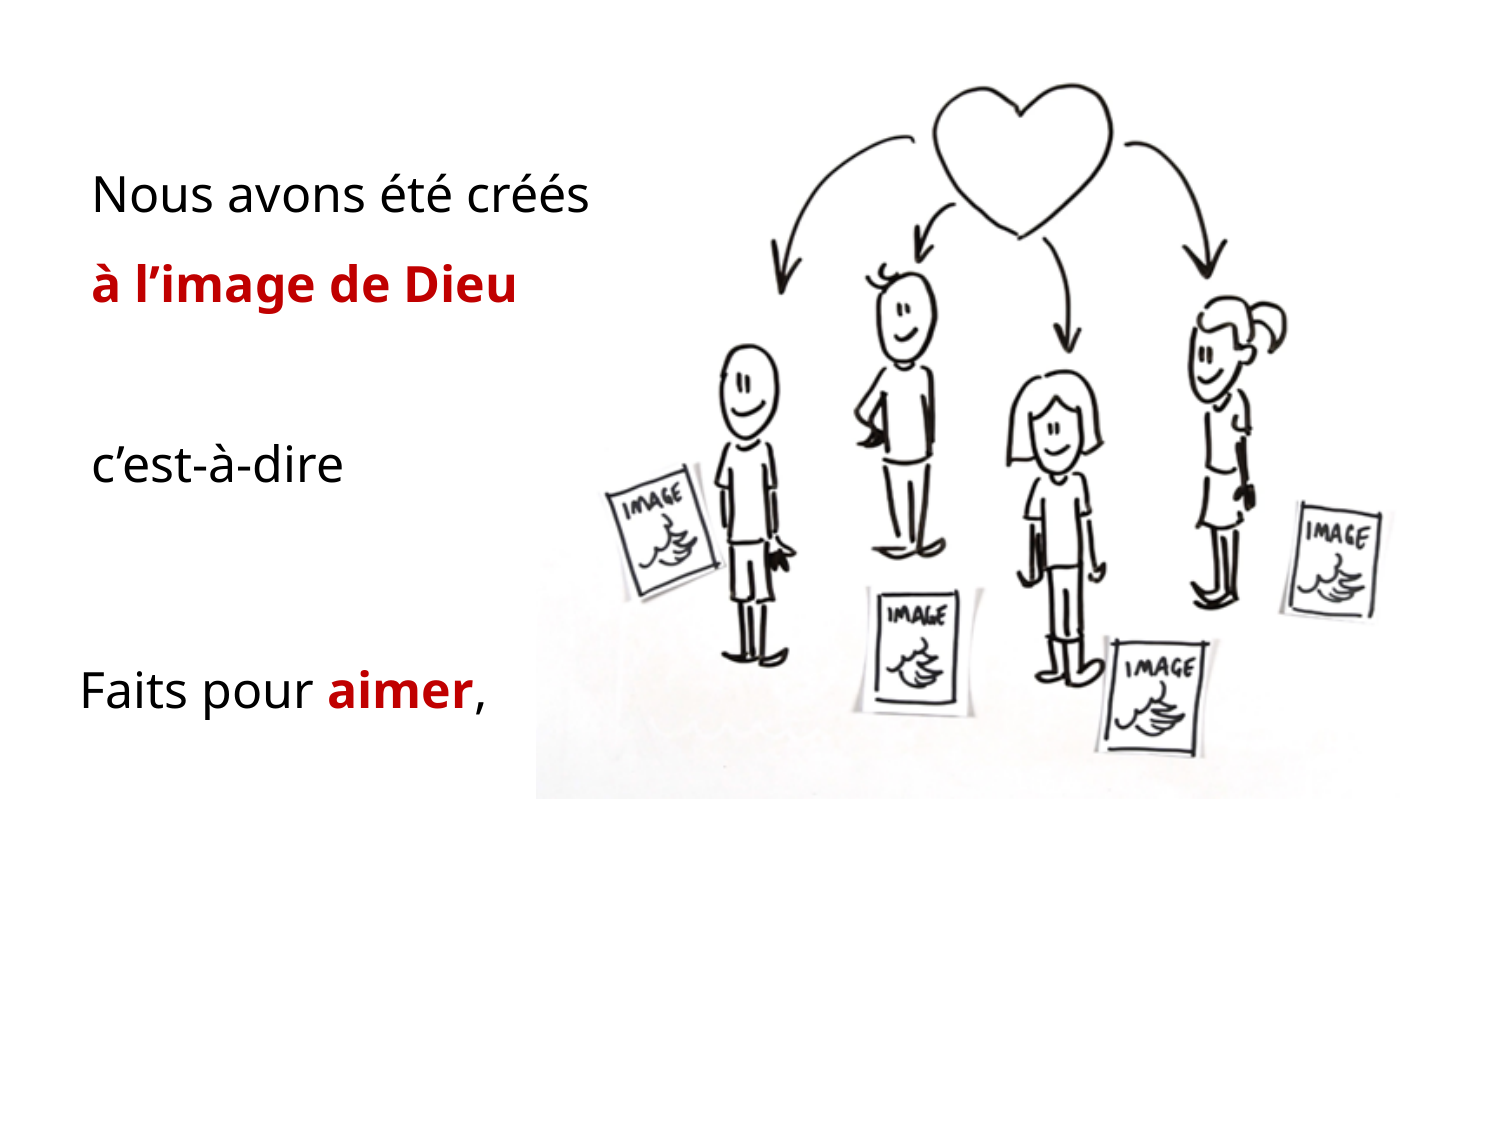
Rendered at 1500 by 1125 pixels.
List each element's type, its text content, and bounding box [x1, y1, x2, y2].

text_box Nous avons été créés à l’image de Dieu c’est-à-dire [76, 125, 531, 606]
picture [536, 64, 1424, 799]
text_box Faits pour aimer, [64, 621, 1329, 817]
